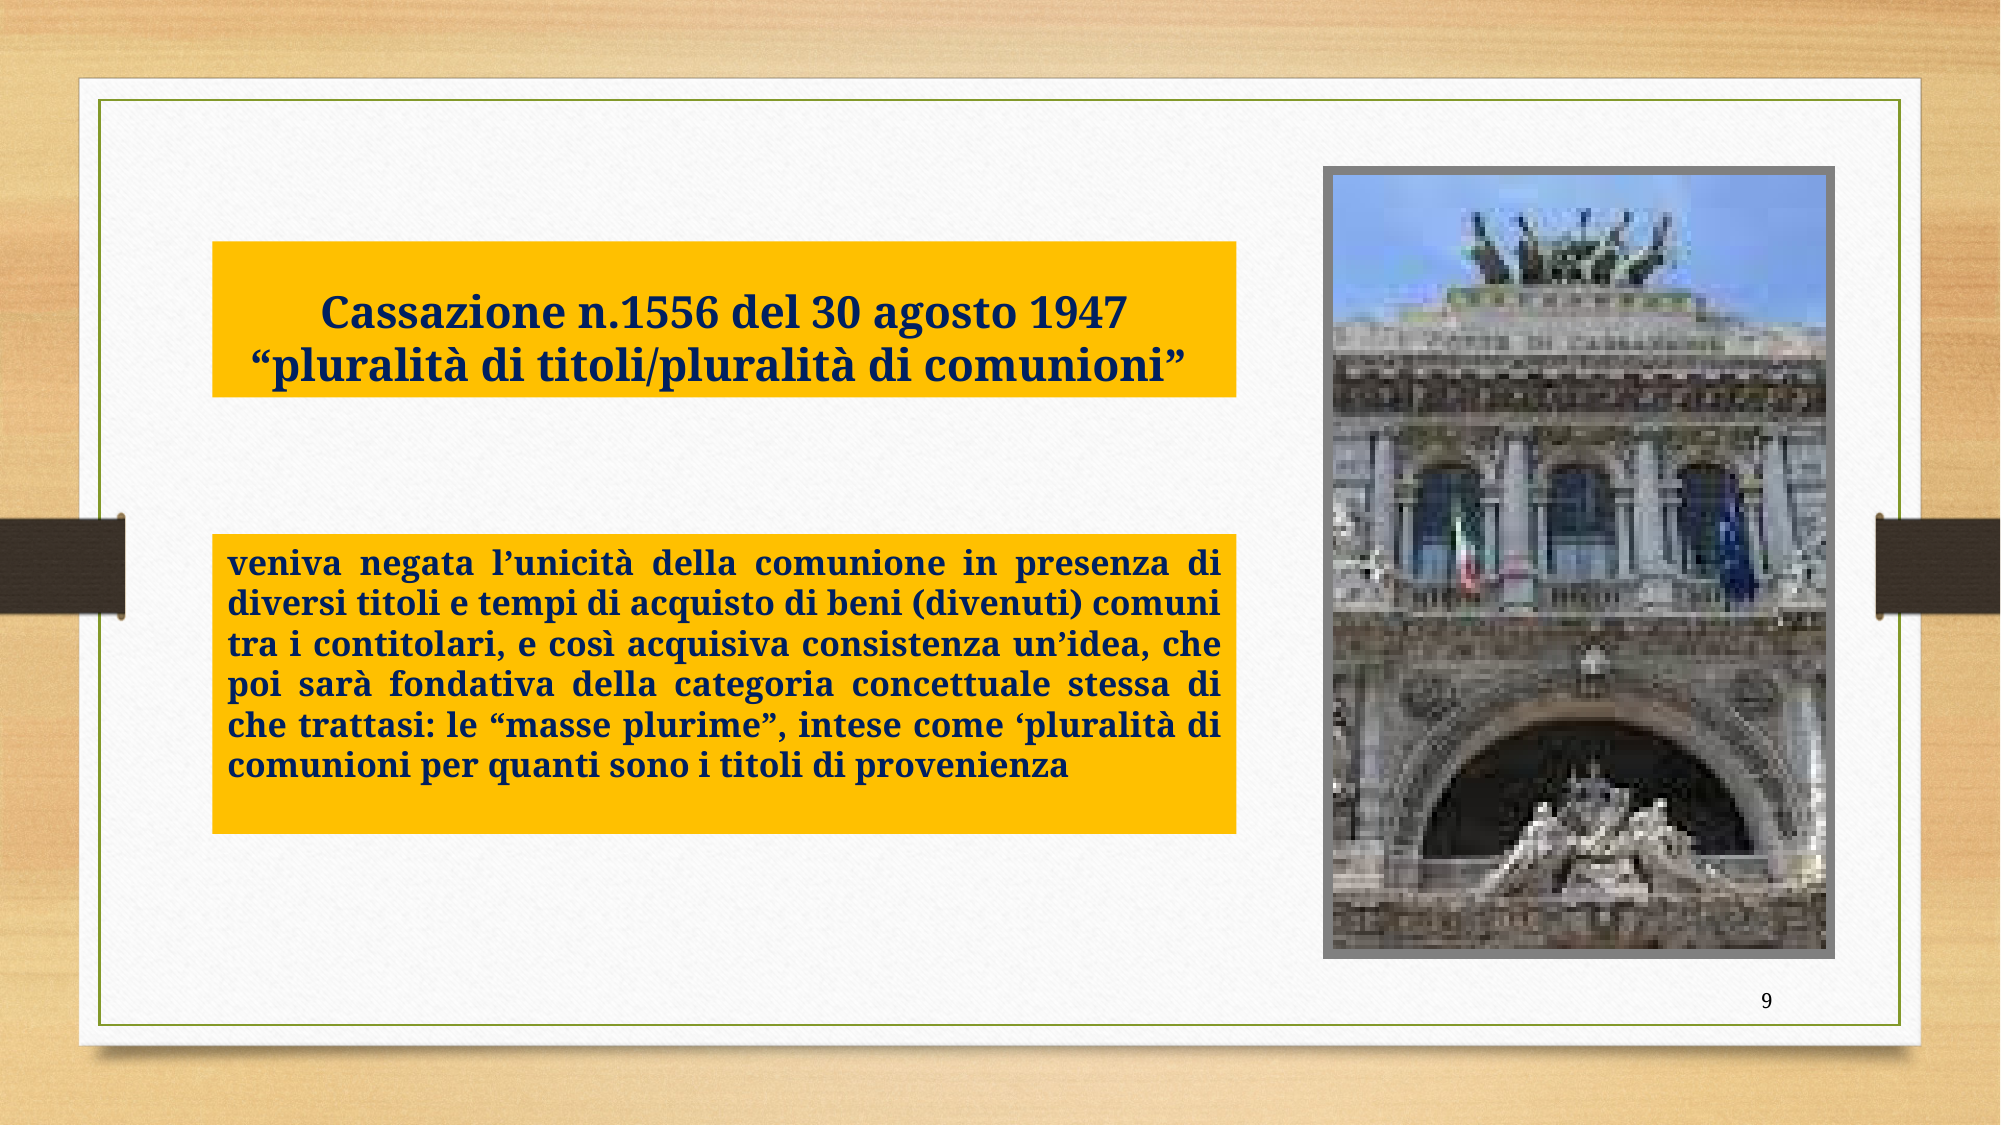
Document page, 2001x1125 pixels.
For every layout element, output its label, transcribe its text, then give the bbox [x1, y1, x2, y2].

title Cassazione n.1556 del 30 agosto 1947 “pluralità di titoli/pluralità di comunioni” [212, 241, 1237, 398]
picture [0, 0, 2001, 1125]
list veniva negata l’unicità della comunione in presenza di diversi titoli e tempi di acquisto di beni (divenuti) comuni tra i contitolari, e così acquisiva consistenza un’idea, che poi sarà fondativa della categoria concettuale stessa di che trattasi: le “masse plurime”, intese come ‘pluralità di comunioni per quanti sono i titoli di provenienza [212, 534, 1237, 834]
slide_number 9 [1698, 979, 1788, 1025]
